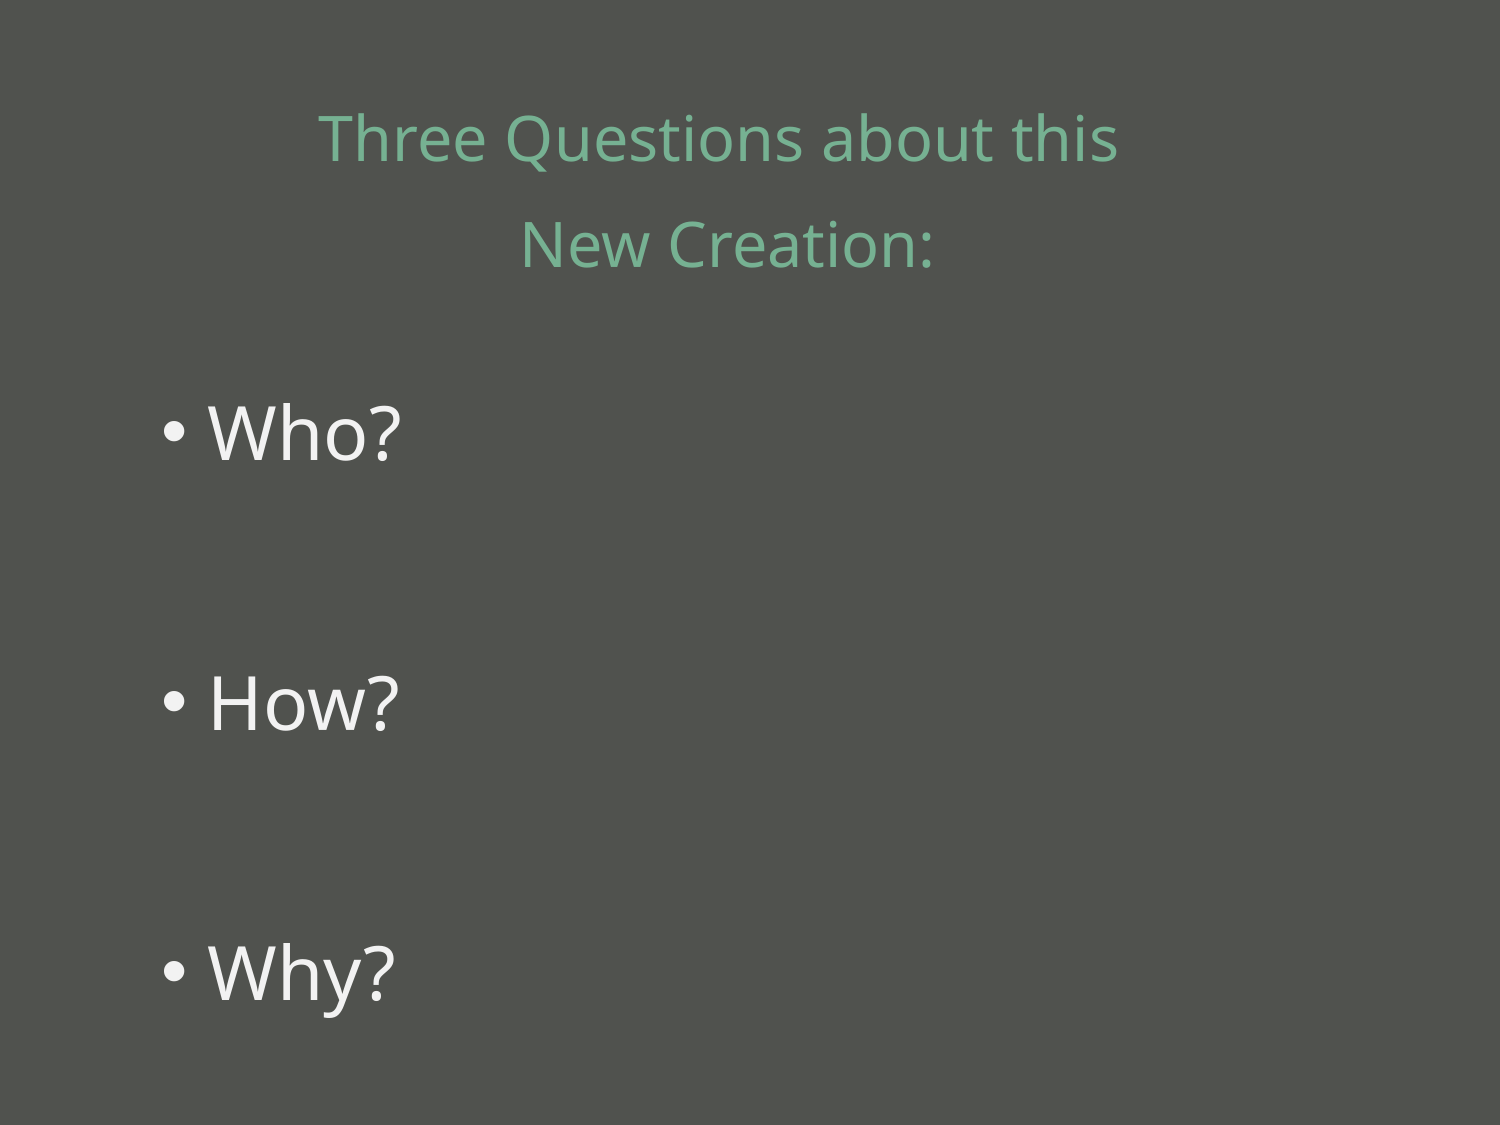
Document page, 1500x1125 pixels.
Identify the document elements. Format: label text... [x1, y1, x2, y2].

title Three Questions about this New Creation: [58, 59, 1397, 289]
text_box Who? How? Why? [146, 377, 1330, 1023]
